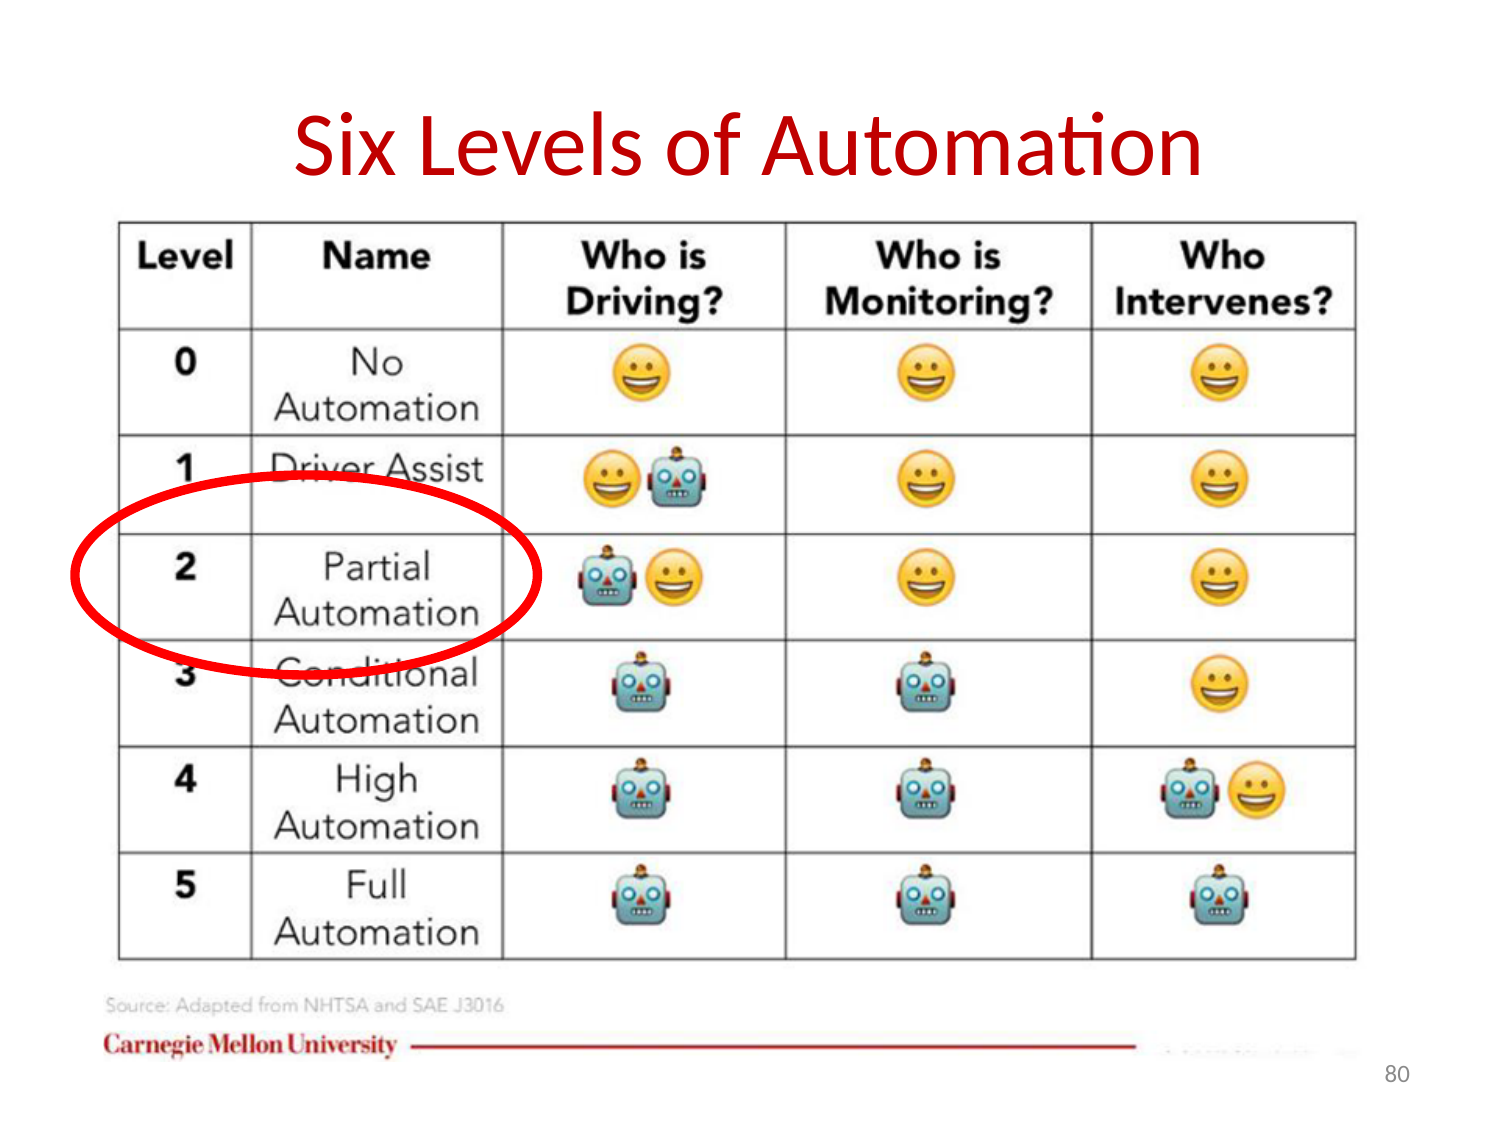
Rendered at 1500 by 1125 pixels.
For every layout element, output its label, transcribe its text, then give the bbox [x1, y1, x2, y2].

text_box [72, 528, 98, 622]
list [103, 199, 1388, 1062]
title Six Levels of Automation [75, 45, 1425, 233]
slide_number 80 [1074, 1042, 1425, 1103]
